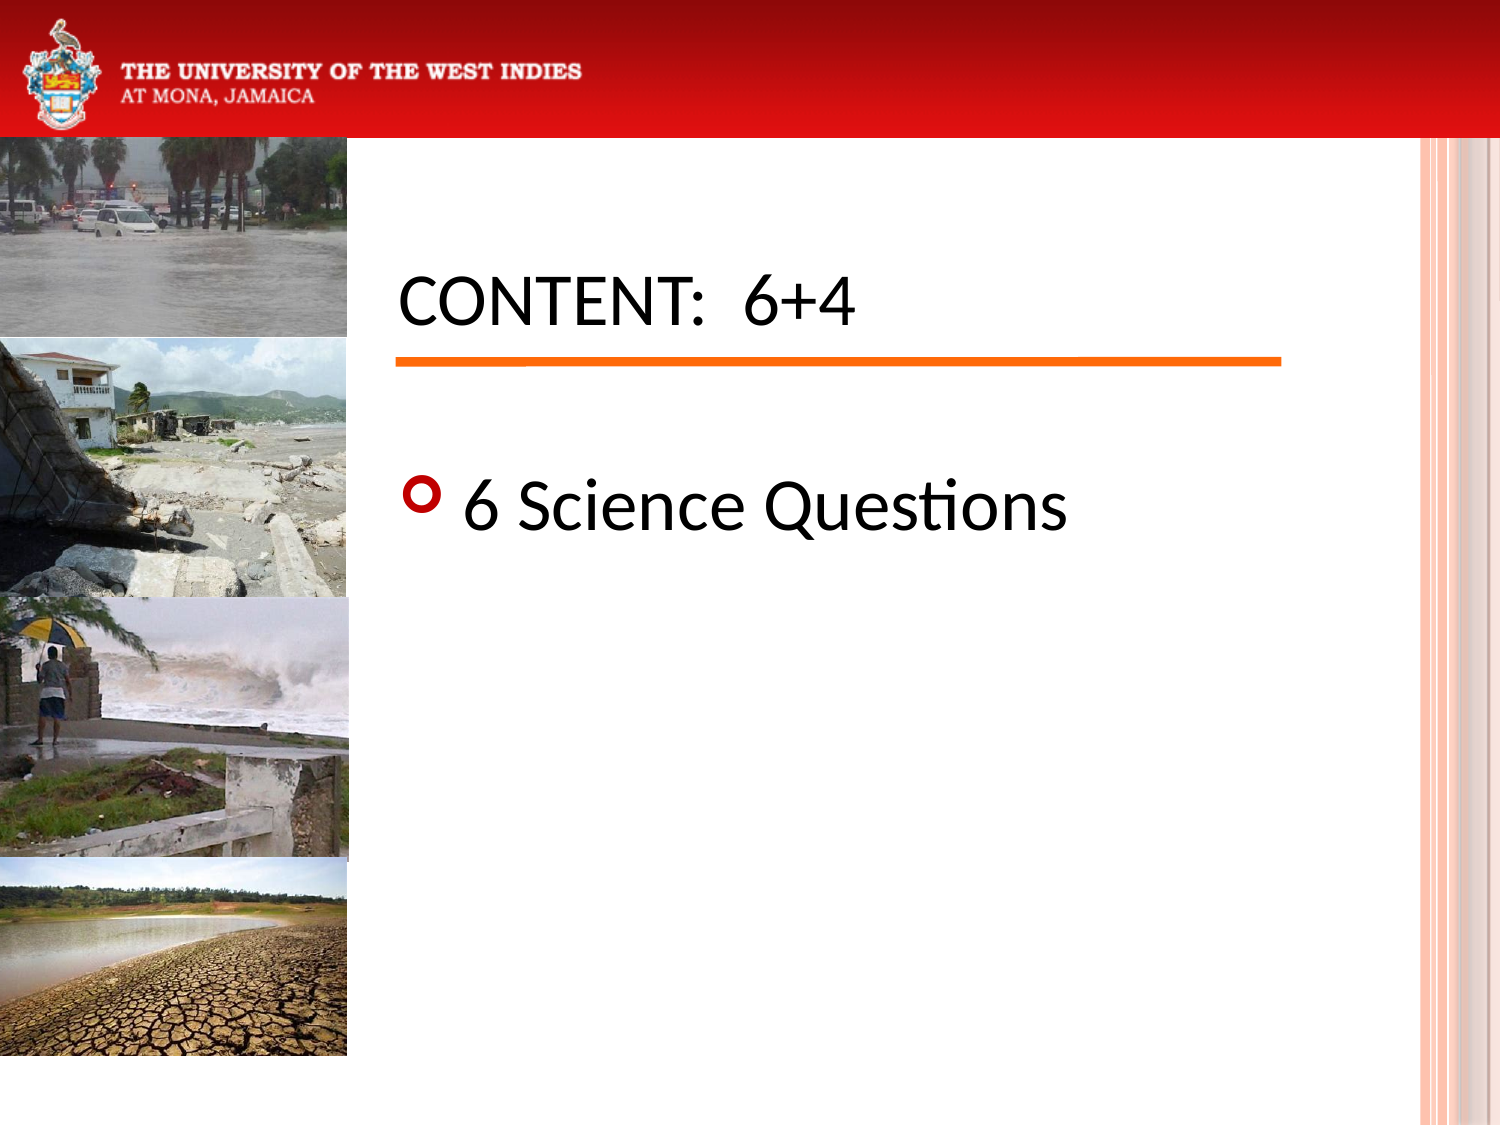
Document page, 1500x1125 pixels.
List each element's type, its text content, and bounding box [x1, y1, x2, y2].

picture [0, 0, 1500, 1057]
text_box CONTENT: 6+4 6 Science Questions [383, 243, 1447, 1043]
